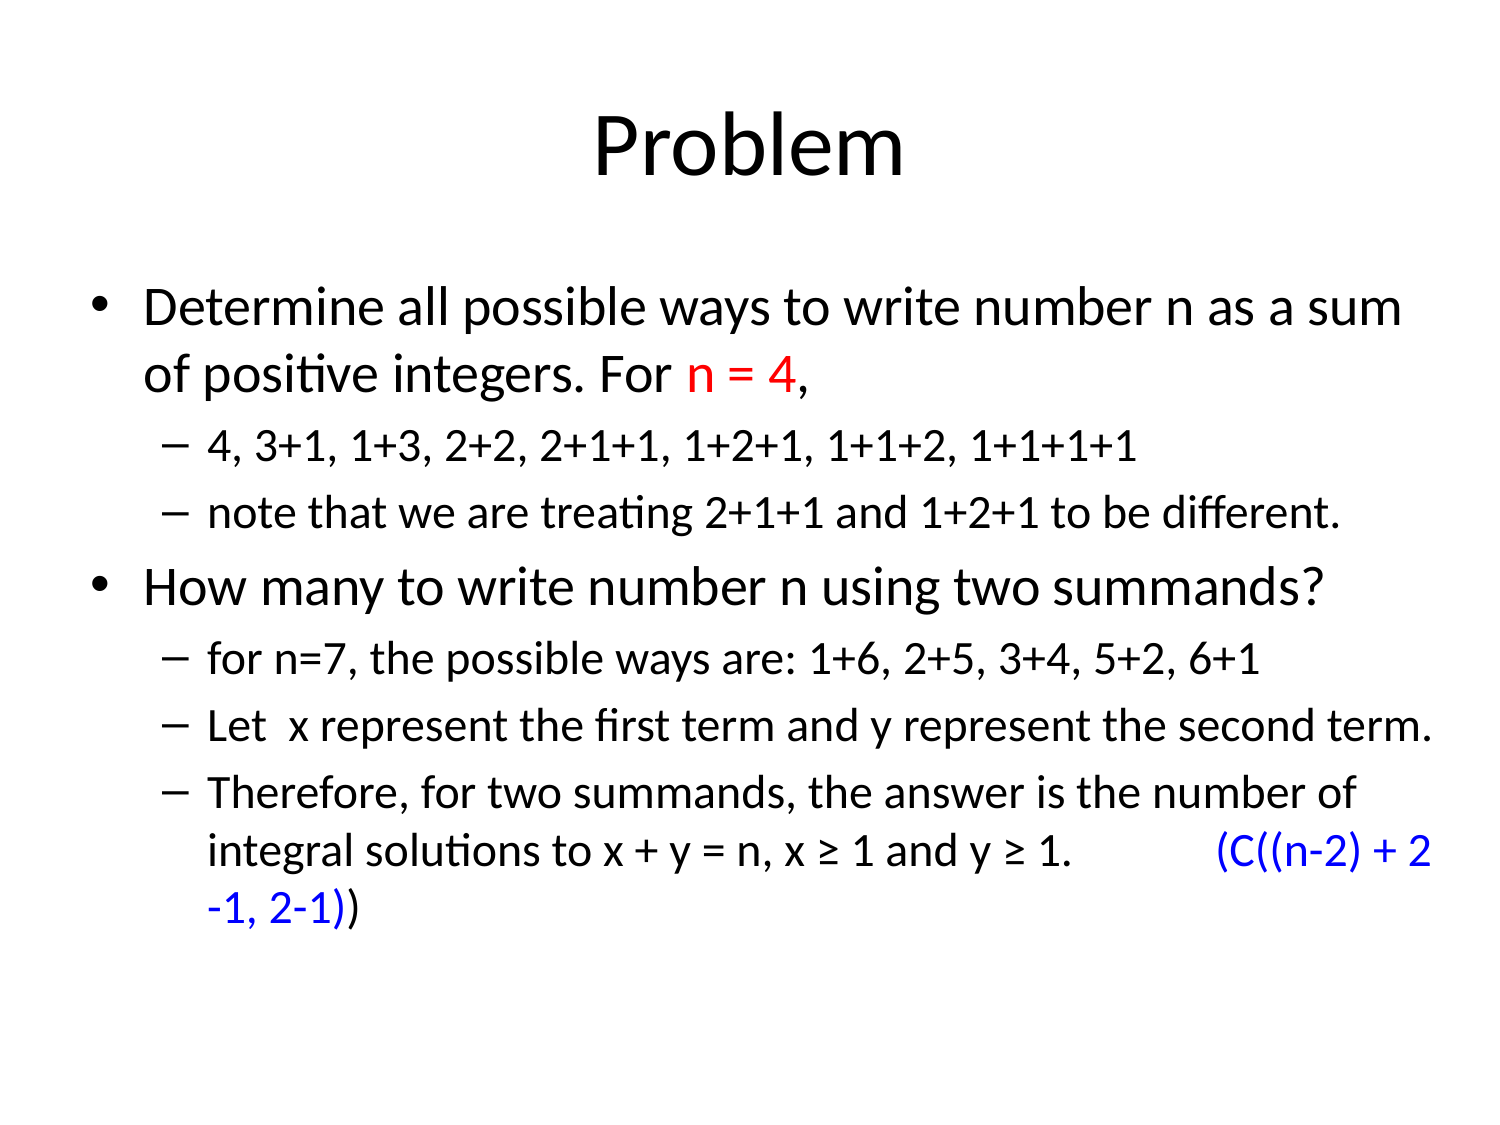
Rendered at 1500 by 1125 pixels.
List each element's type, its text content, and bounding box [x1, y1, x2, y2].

title Problem [75, 45, 1425, 233]
list Determine all possible ways to write number n as a sum of positive integers. For n = 4, 4, 3+1, 1+3, 2+2, 2+1+1, 1+2+1, 1+1+2, 1+1+1+1 note that we are treating 2+1+1 and 1+2+1 to be different. How many to write number n using two summands? for n=7, the possible ways are: 1+6, 2+5, 3+4, 5+2, 6+1 Let x represent the first term and y represent the second term. Therefore, for two summands, the answer is the number of integral solutions to x + y = n, x ≥ 1 and y ≥ 1. (C((n-2) + 2 -1, 2-1)) [75, 262, 1461, 1005]
